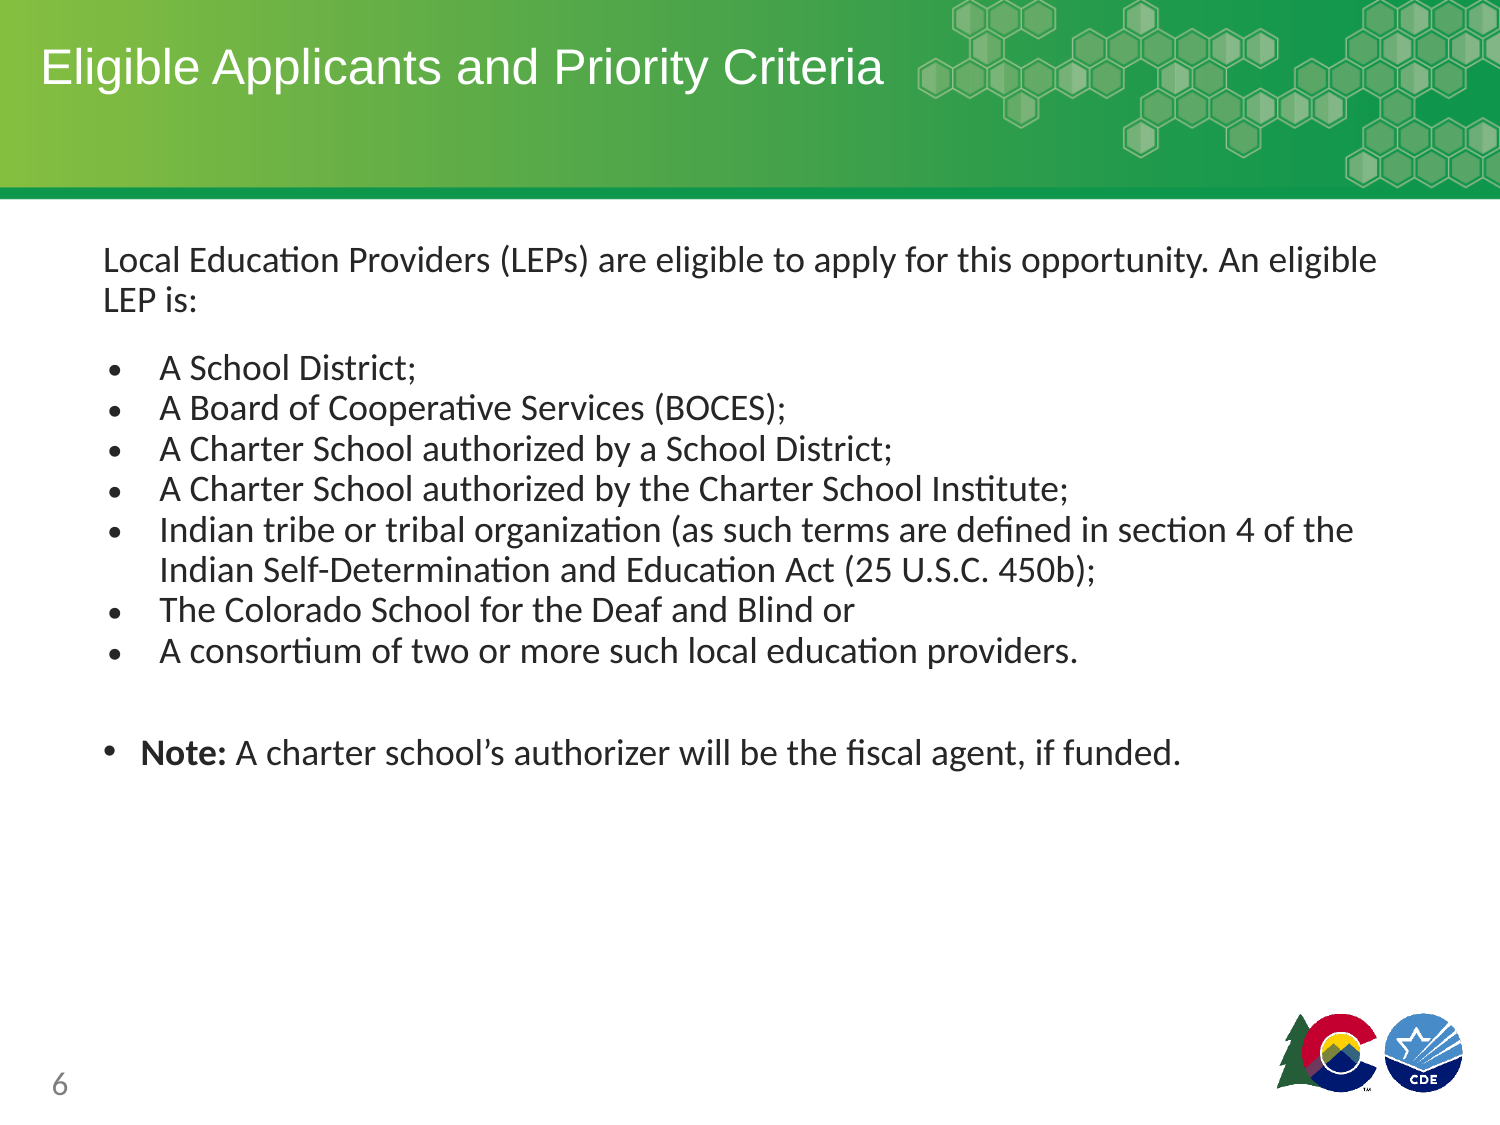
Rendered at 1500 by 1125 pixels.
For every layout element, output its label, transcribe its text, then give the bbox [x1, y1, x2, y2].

picture [0, 0, 1500, 200]
slide_number 6 [36, 1054, 375, 1115]
title Eligible Applicants and Priority Criteria [40, 41, 1038, 166]
list Local Education Providers (LEPs) are eligible to apply for this opportunity. An eligible LEP is: A School District; A Board of Cooperative Services (BOCES); A Charter School authorized by a School District; A Charter School authorized by the Charter School Institute; Indian tribe or tribal organization (as such terms are defined in section 4 of the Indian Self-Determination and Education Act (25 U.S.C. 450b); The Colorado School for the Deaf and Blind or A consortium of two or more such local education providers. Note: A charter school’s authorizer will be the fiscal agent, if funded. [103, 239, 1397, 1002]
picture [1275, 1012, 1463, 1093]
